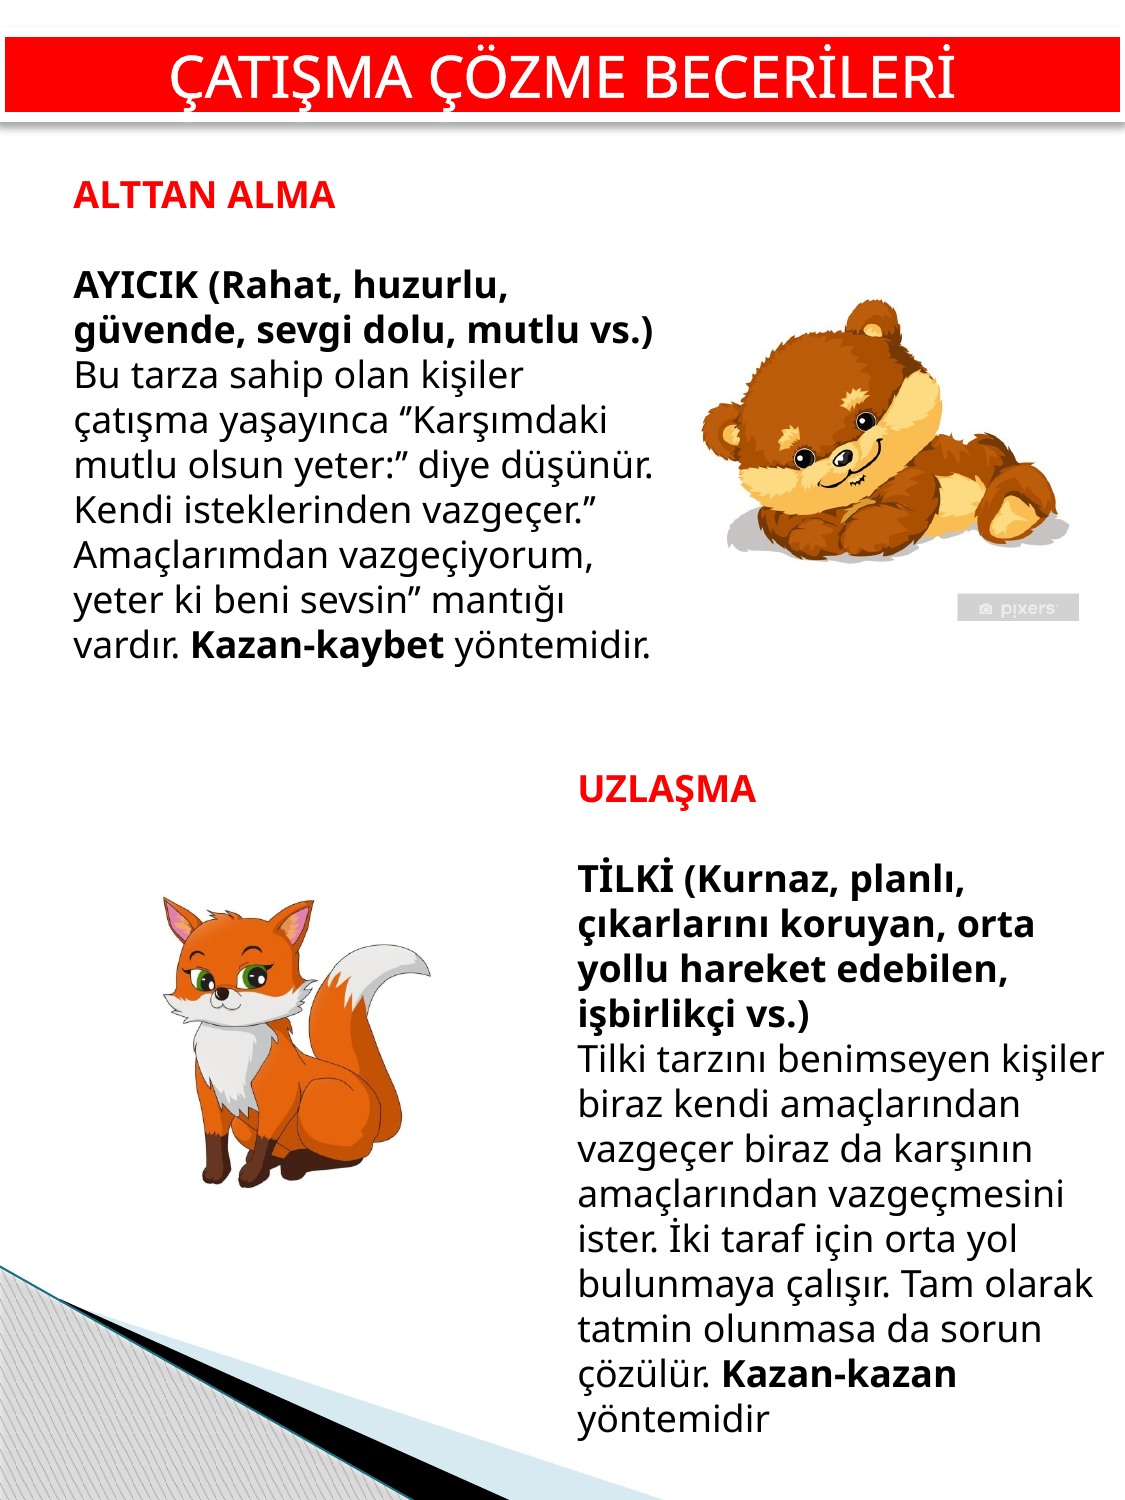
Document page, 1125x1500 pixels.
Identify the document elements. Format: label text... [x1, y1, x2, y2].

text_box ALTTAN ALMA AYICIK (Rahat, huzurlu, güvende, sevgi dolu, mutlu vs.) Bu tarza sahip olan kişiler çatışma yaşayınca ‘’Karşımdaki mutlu olsun yeter:’’ diye düşünür. Kendi isteklerinden vazgeçer.’’ Amaçlarımdan vazgeçiyorum, yeter ki beni sevsin’’ mantığı vardır. Kazan-kaybet yöntemidir. [58, 163, 680, 854]
picture [691, 234, 1079, 622]
text_box UZLAŞMA TİLKİ (Kurnaz, planlı, çıkarlarını koruyan, orta yollu hareket edebilen, işbirlikçi vs.) Tilki tarzını benimseyen kişiler biraz kendi amaçlarından vazgeçer biraz da karşının amaçlarından vazgeçmesini ister. İki taraf için orta yol bulunmaya çalışır. Tam olarak tatmin olunmasa da sorun çözülür. Kazan-kazan yöntemidir [562, 757, 1125, 1500]
text_box ÇATIŞMA ÇÖZME BECERİLERİ [0, 27, 1125, 122]
picture [34, 866, 551, 1212]
